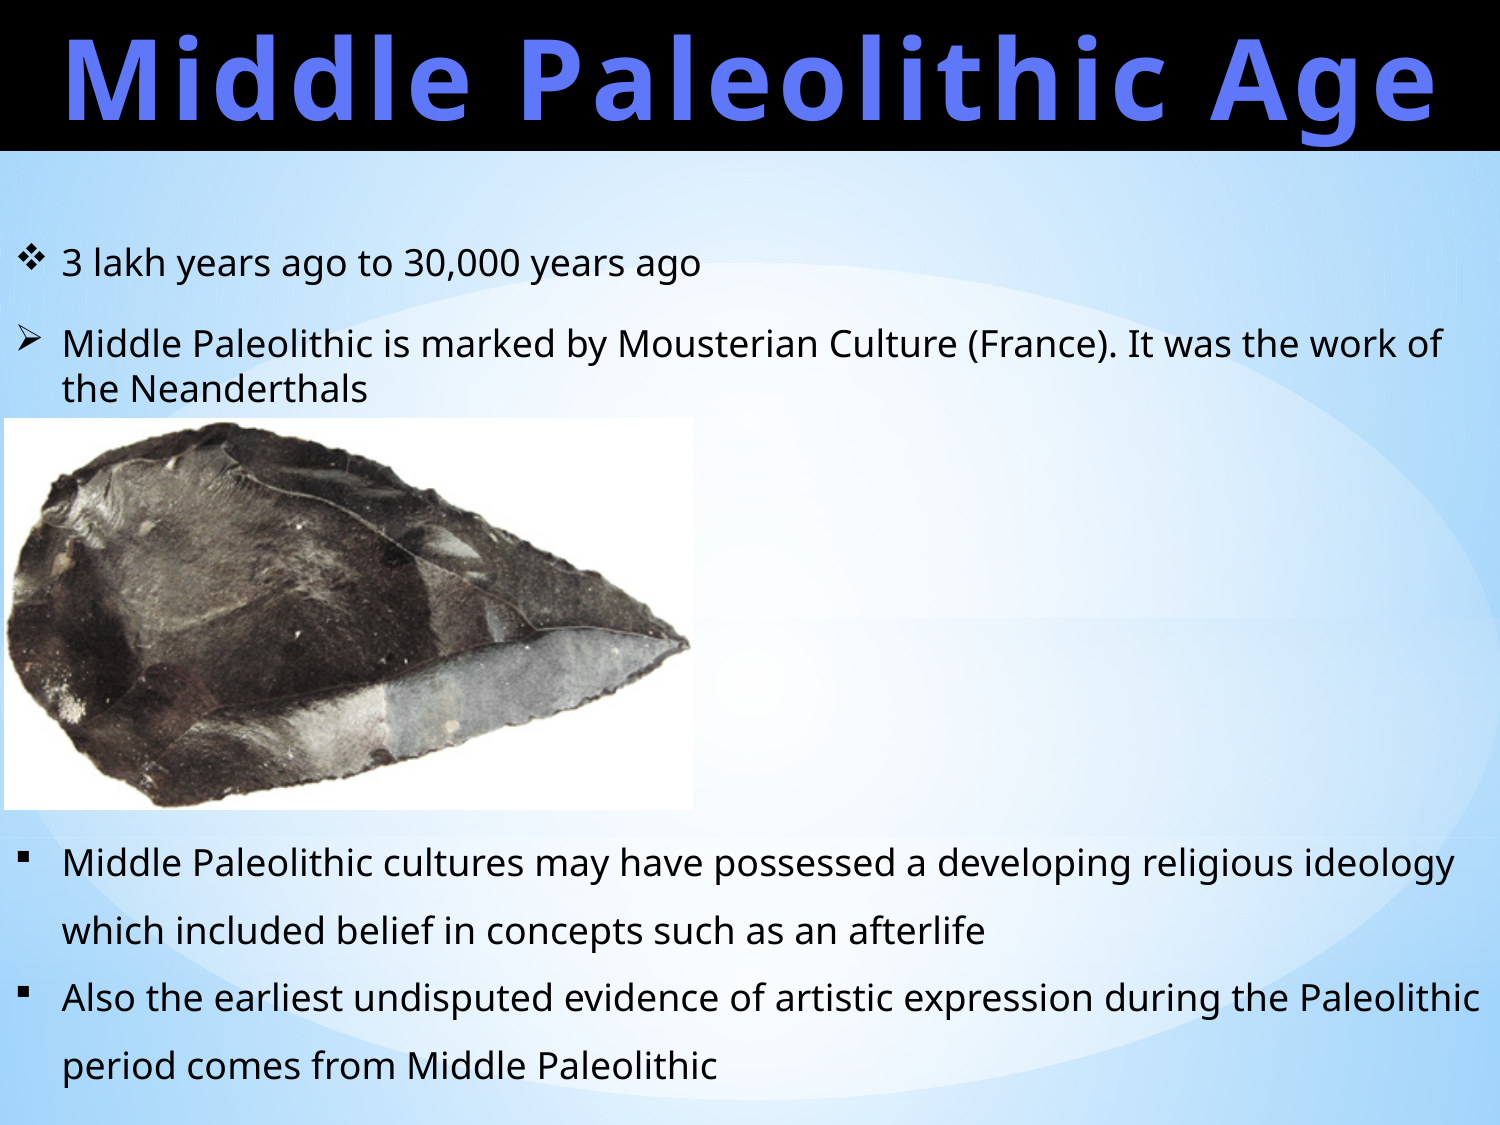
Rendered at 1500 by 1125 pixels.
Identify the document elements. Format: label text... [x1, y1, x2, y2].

text_box Middle Paleolithic Age [0, 0, 1500, 151]
text_box 3 lakh years ago to 30,000 years ago [0, 231, 1500, 312]
picture [4, 418, 693, 810]
text_box Middle Paleolithic cultures may have possessed a developing religious ideology which included belief in concepts such as an afterlife Also the earliest undisputed evidence of artistic expression during the Paleolithic period comes from Middle Paleolithic [0, 809, 1500, 1095]
text_box Middle Paleolithic is marked by Mousterian Culture (France). It was the work of the Neanderthals [0, 312, 1500, 418]
